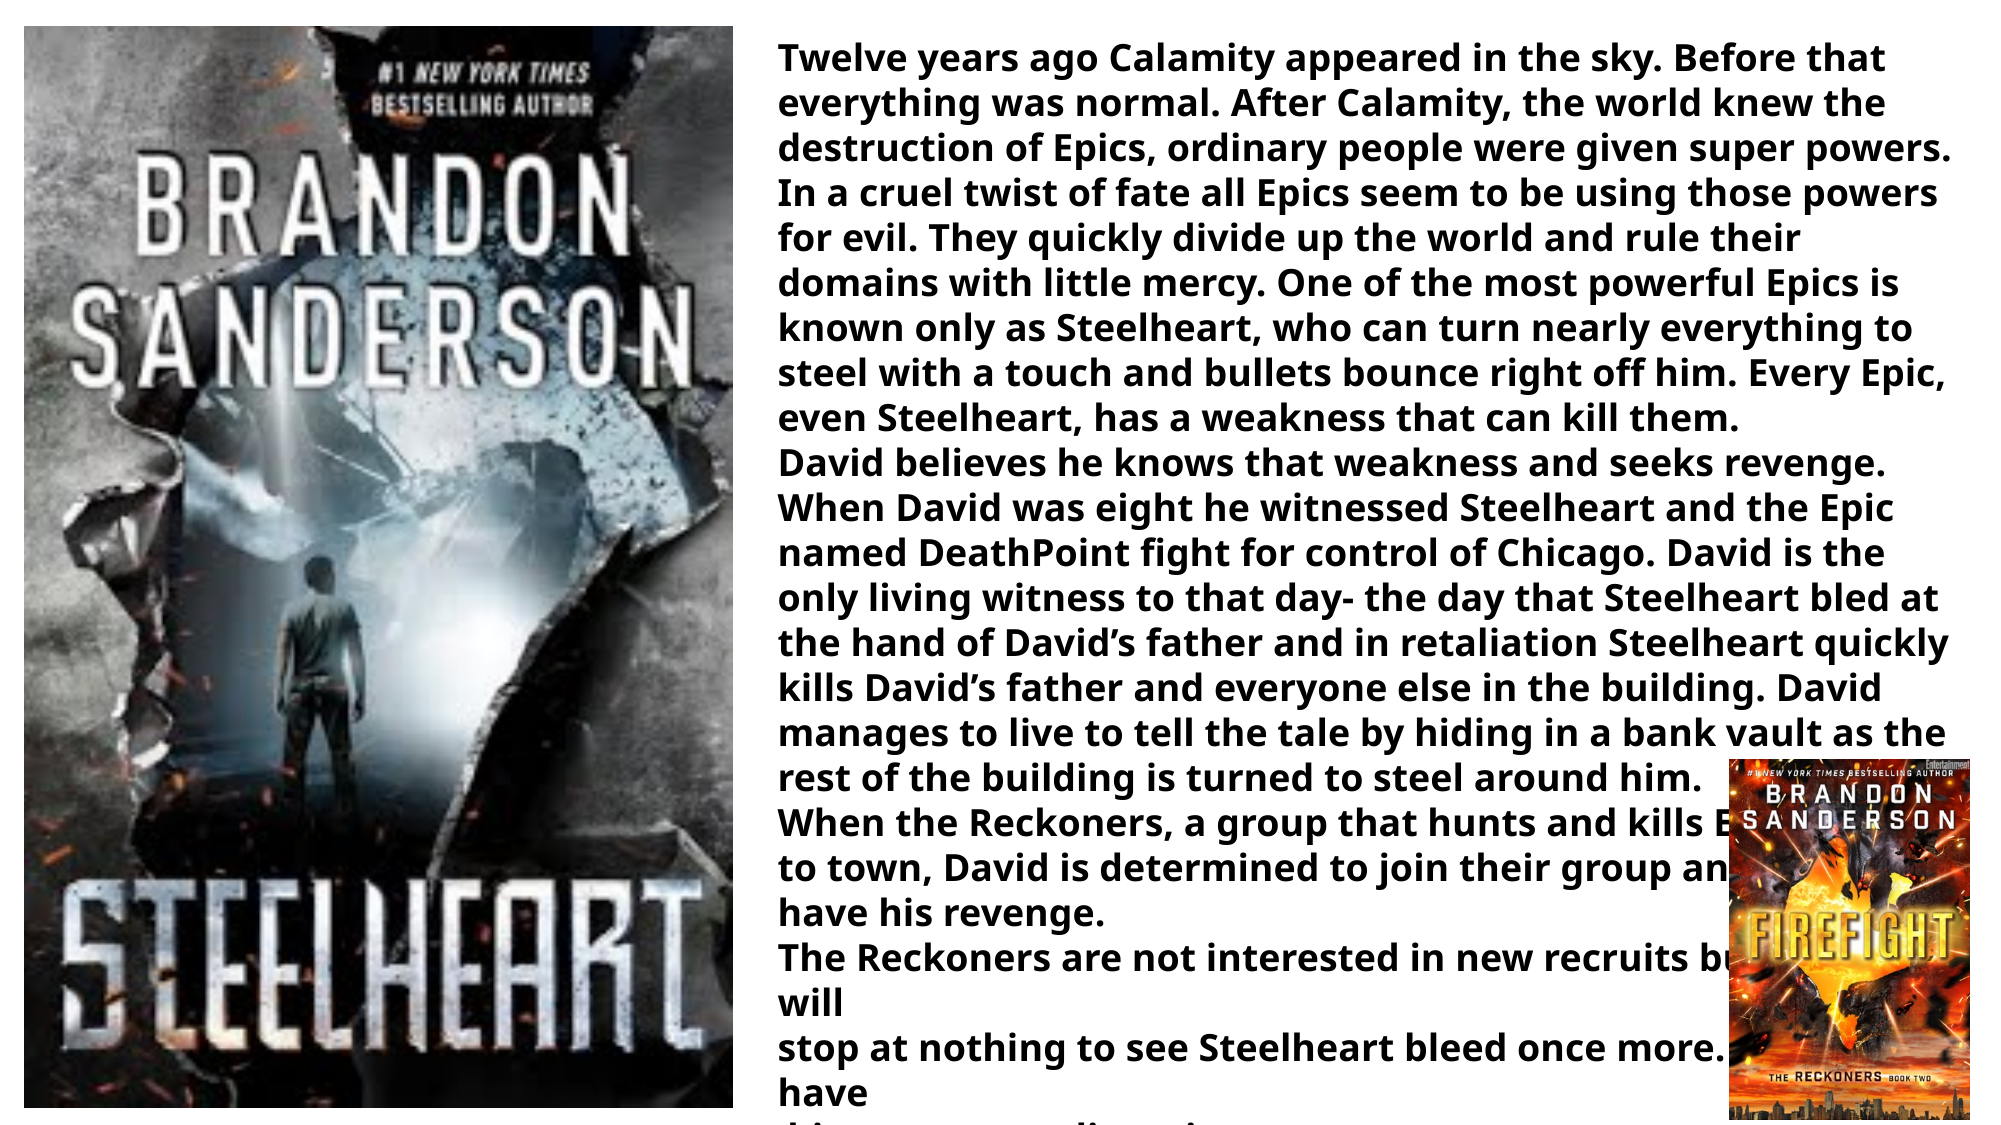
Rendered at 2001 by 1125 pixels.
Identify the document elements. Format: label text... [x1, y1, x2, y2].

picture [24, 26, 733, 1108]
text_box Twelve years ago Calamity appeared in the sky. Before that everything was normal. After Calamity, the world knew the destruction of Epics, ordinary people were given super powers. In a cruel twist of fate all Epics seem to be using those powers for evil. They quickly divide up the world and rule their domains with little mercy. One of the most powerful Epics is known only as Steelheart, who can turn nearly everything to steel with a touch and bullets bounce right off him. Every Epic, even Steelheart, has a weakness that can kill them. David believes he knows that weakness and seeks revenge. When David was eight he witnessed Steelheart and the Epic named DeathPoint fight for control of Chicago. David is the only living witness to that day- the day that Steelheart bled at the hand of David’s father and in retaliation Steelheart quickly kills David’s father and everyone else in the building. David manages to live to tell the tale by hiding in a bank vault as the rest of the building is turned to steel around him. When the Reckoners, a group that hunts and kills Epics, comes to town, David is determined to join their group and finally have his revenge. The Reckoners are not interested in new recruits but David will stop at nothing to see Steelheart bleed once more. He will have his revenge or die trying. For youth who like supervillains and lots of action. [762, 26, 1970, 1125]
picture [1729, 759, 1970, 1120]
